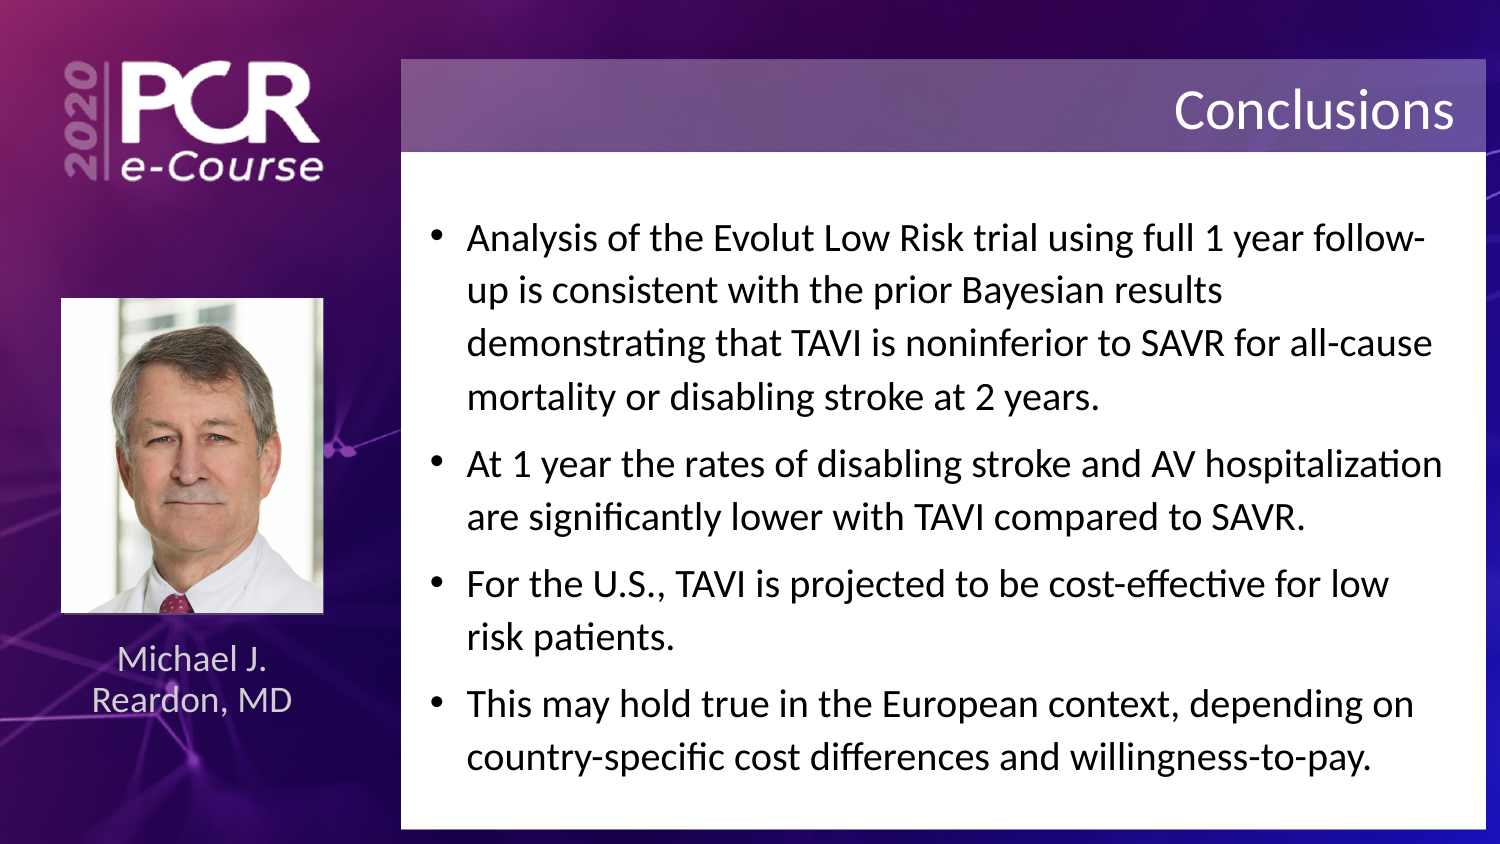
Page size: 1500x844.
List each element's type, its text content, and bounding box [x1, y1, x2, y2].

picture [0, 0, 1500, 844]
list Analysis of the Evolut Low Risk trial using full 1 year follow-up is consistent with the prior Bayesian results demonstrating that TAVI is noninferior to SAVR for all-cause mortality or disabling stroke at 2 years. At 1 year the rates of disabling stroke and AV hospitalization are significantly lower with TAVI compared to SAVR. For the U.S., TAVI is projected to be cost-effective for low risk patients. This may hold true in the European context, depending on country-specific cost differences and willingness-to-pay. [414, 198, 1471, 809]
title Conclusions [401, 58, 1484, 151]
list Michael J. Reardon, MD [61, 632, 324, 748]
